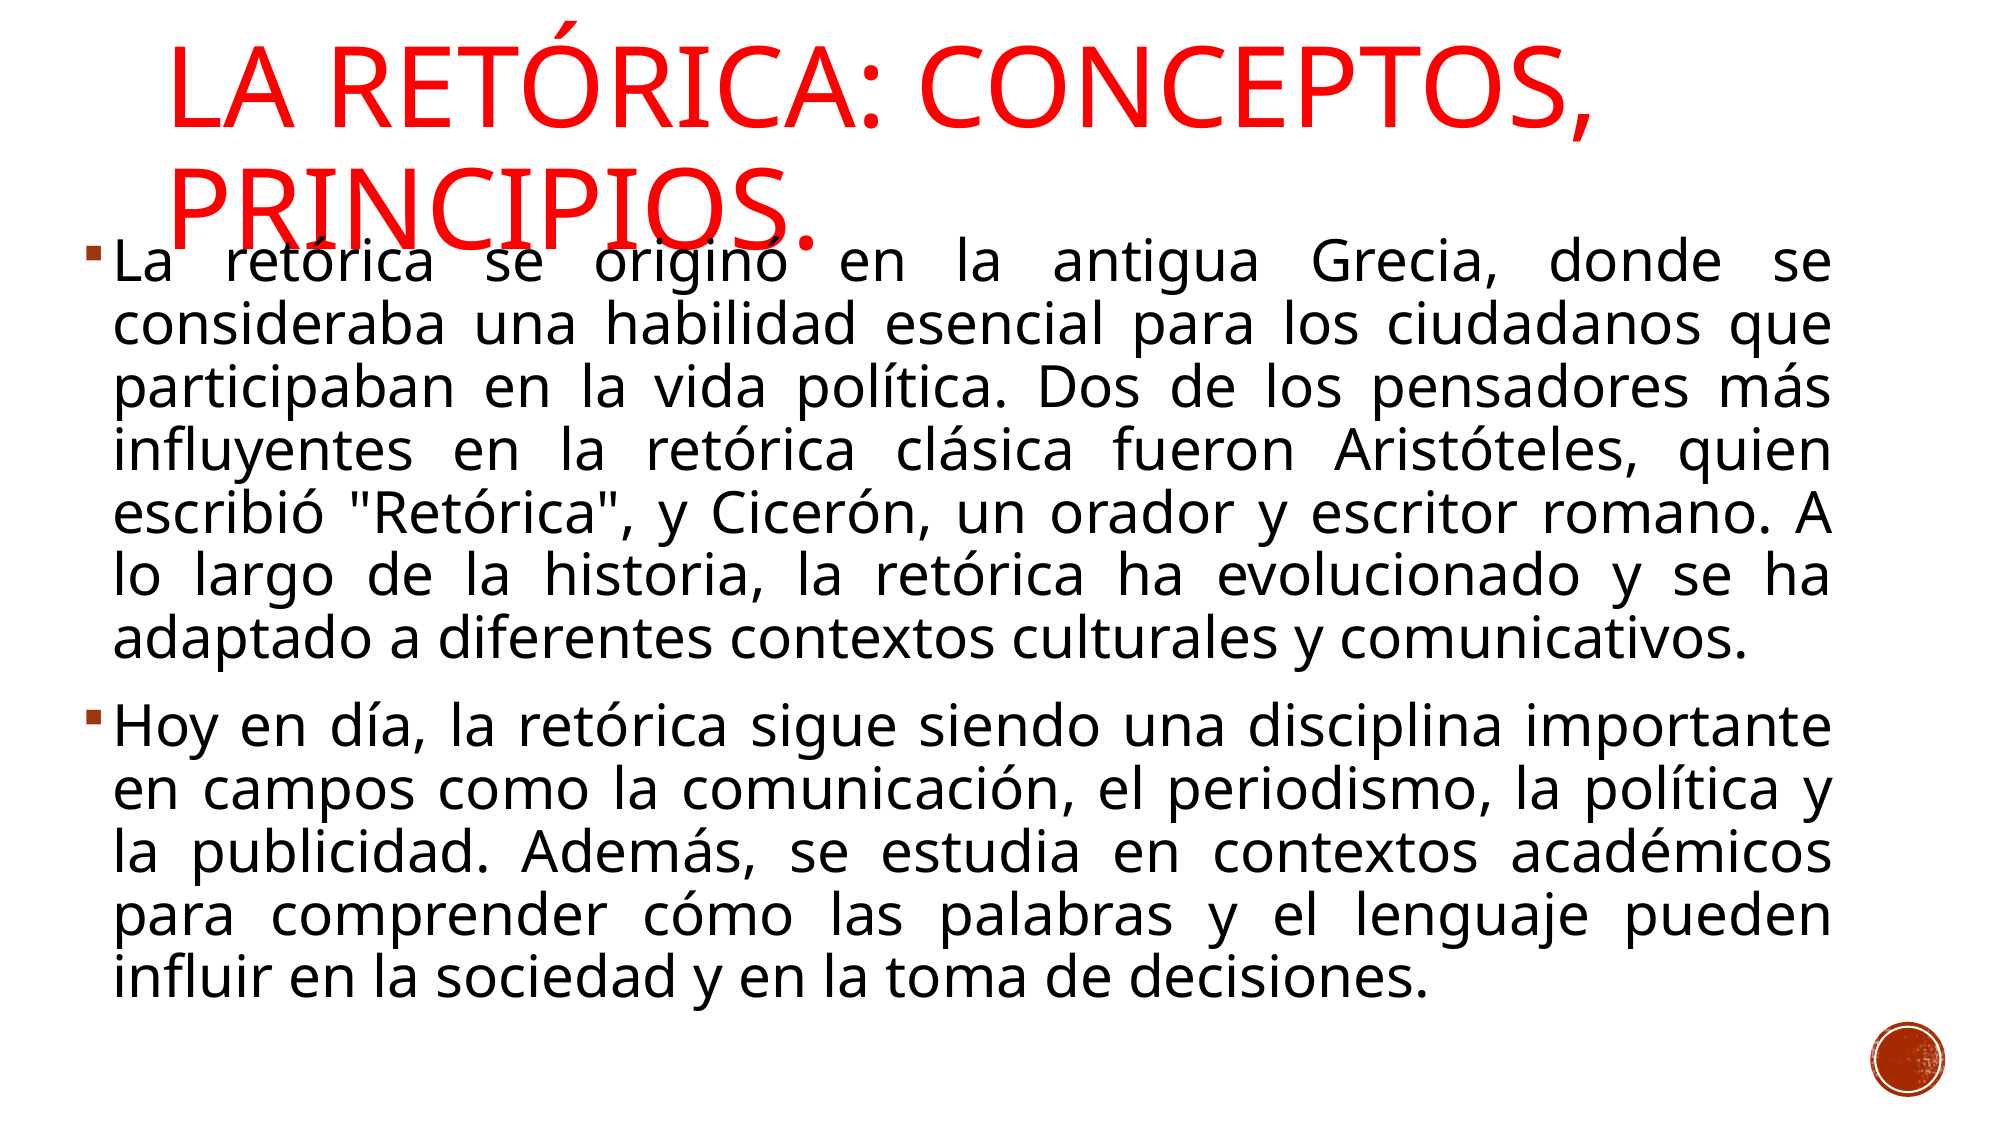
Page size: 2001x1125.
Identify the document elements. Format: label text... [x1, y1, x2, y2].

title La retórica: conceptos, principios. [149, 43, 1849, 223]
list La retórica se originó en la antigua Grecia, donde se consideraba una habilidad esencial para los ciudadanos que participaban en la vida política. Dos de los pensadores más influyentes en la retórica clásica fueron Aristóteles, quien escribió "Retórica", y Cicerón, un orador y escritor romano. A lo largo de la historia, la retórica ha evolucionado y se ha adaptado a diferentes contextos culturales y comunicativos. Hoy en día, la retórica sigue siendo una disciplina importante en campos como la comunicación, el periodismo, la política y la publicidad. Además, se estudia en contextos académicos para comprender cómo las palabras y el lenguaje pueden influir en la sociedad y en la toma de decisiones. [67, 223, 1849, 1063]
